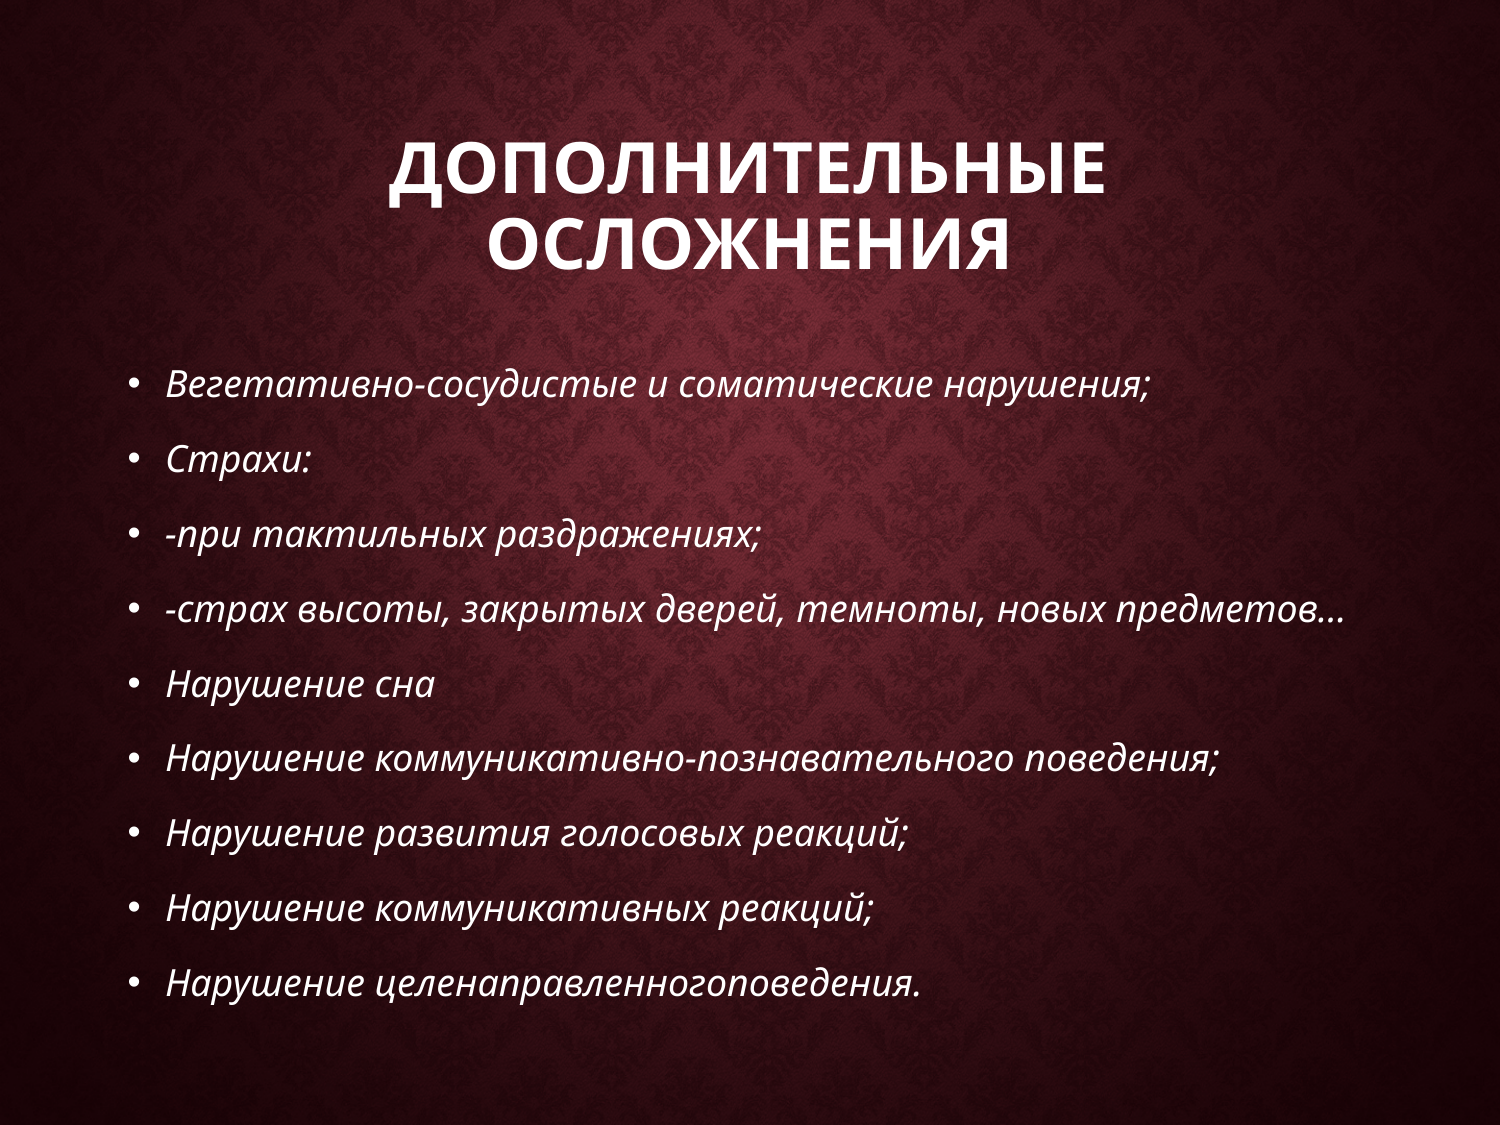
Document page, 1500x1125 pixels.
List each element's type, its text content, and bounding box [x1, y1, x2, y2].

list Вегетативно-сосудистые и соматические нарушения; Страхи: -при тактильных раздражениях; -страх высоты, закрытых дверей, темноты, новых предметов… Нарушение сна Нарушение коммуникативно-познавательного поведения; Нарушение развития голосовых реакций; Нарушение коммуникативных реакций; Нарушение целенаправленногоповедения. [112, 343, 1387, 950]
title Дополнительные осложнения [112, 99, 1387, 318]
